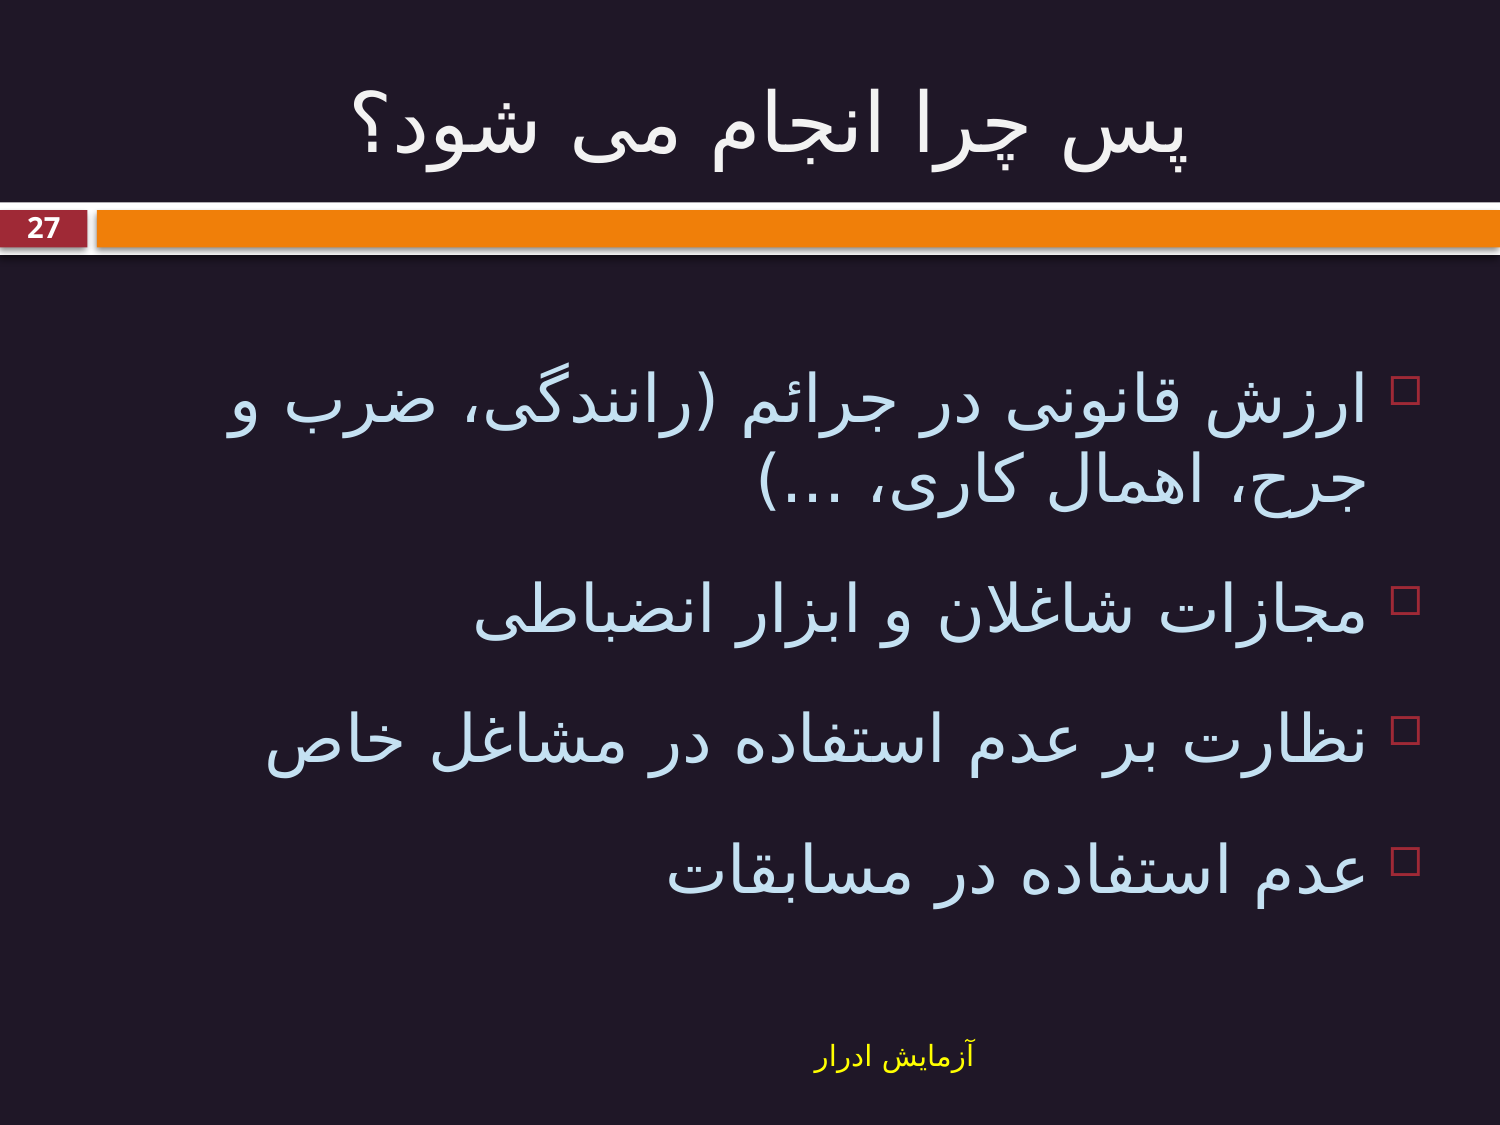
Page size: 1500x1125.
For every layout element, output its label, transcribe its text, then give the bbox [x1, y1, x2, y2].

list ارزش قانونی در جرائم (رانندگی، ضرب و جرح، اهمال کاری، ...) مجازات شاغلان و ابزار انضباطی نظارت بر عدم استفاده در مشاغل خاص عدم استفاده در مسابقات [100, 262, 1438, 1000]
footer آزمایش ادرار [99, 1024, 990, 1085]
title پس چرا انجام می شود؟ [100, 37, 1438, 200]
slide_number 27 [0, 208, 88, 249]
